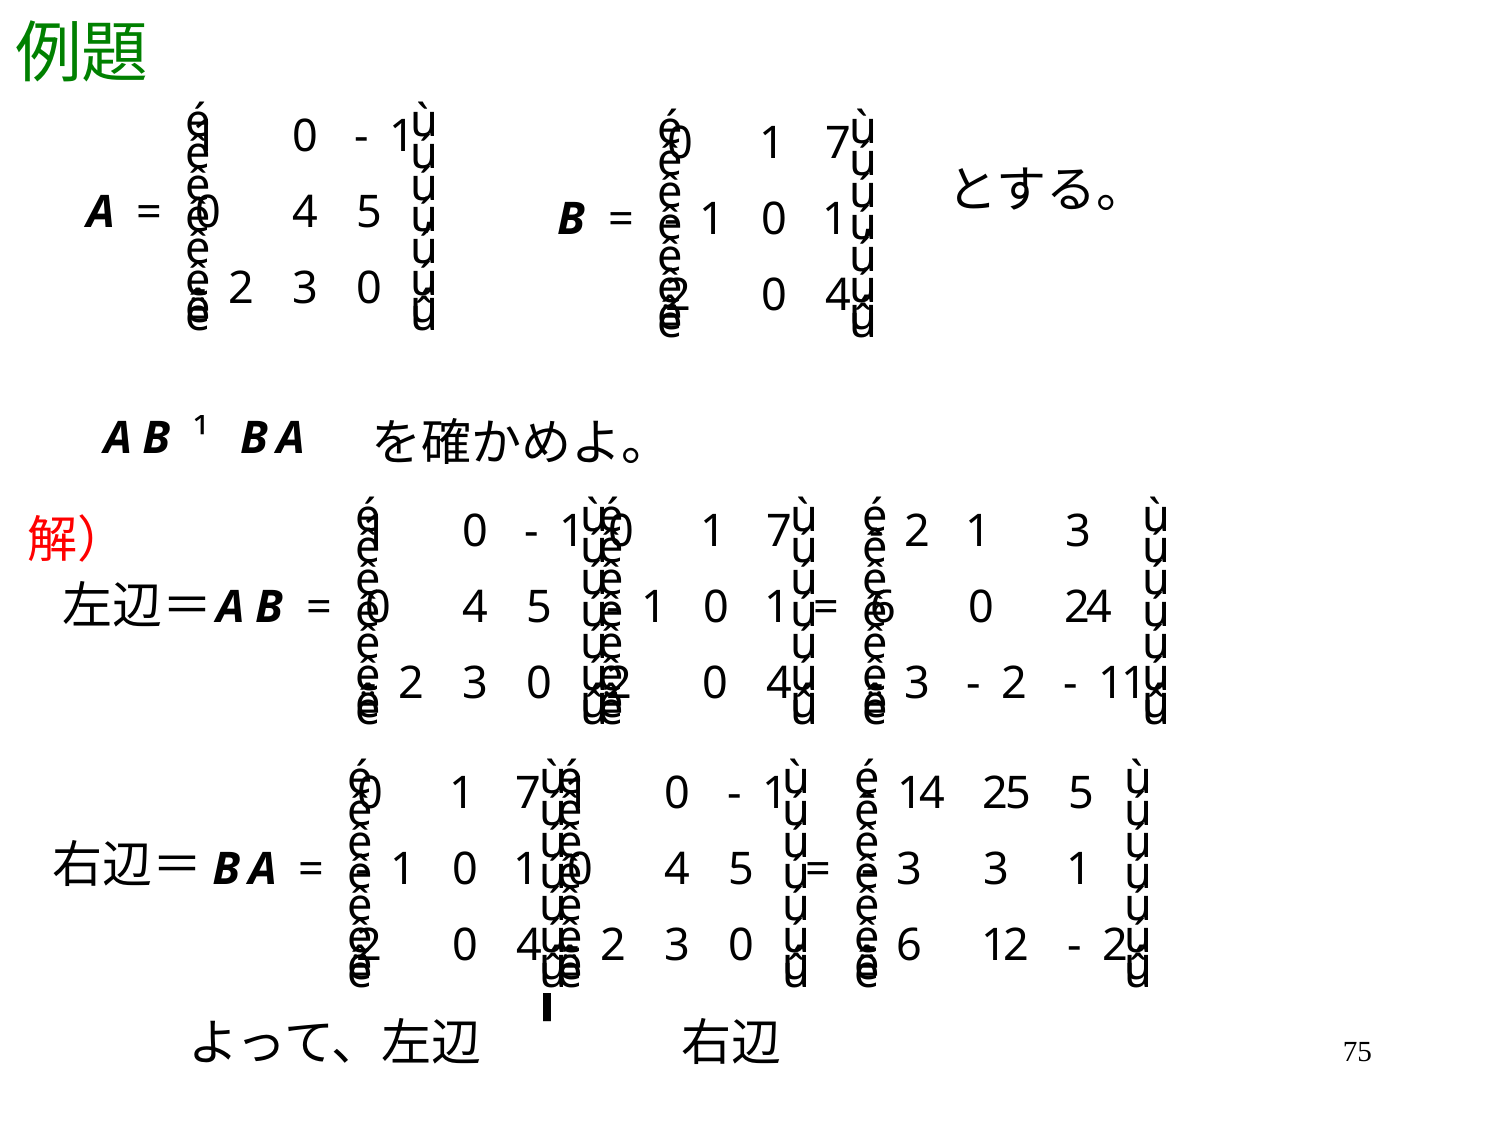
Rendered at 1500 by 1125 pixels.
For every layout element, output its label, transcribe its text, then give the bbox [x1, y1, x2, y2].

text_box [82, 92, 443, 341]
text_box よって、左辺 右辺 [173, 1003, 507, 1079]
text_box 左辺＝ [47, 565, 207, 641]
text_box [99, 412, 322, 462]
text_box 解） [12, 499, 143, 575]
text_box 右辺＝ [37, 824, 202, 900]
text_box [512, 993, 626, 1088]
slide_number 75 [1074, 1024, 1388, 1101]
text_box よって、左辺 右辺 [629, 1007, 797, 1079]
text_box を確かめよ。 [356, 403, 687, 479]
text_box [212, 487, 1162, 735]
text_box とする。 [932, 149, 1161, 225]
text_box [552, 99, 883, 348]
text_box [207, 749, 1142, 998]
title 例題 [0, 0, 1126, 101]
